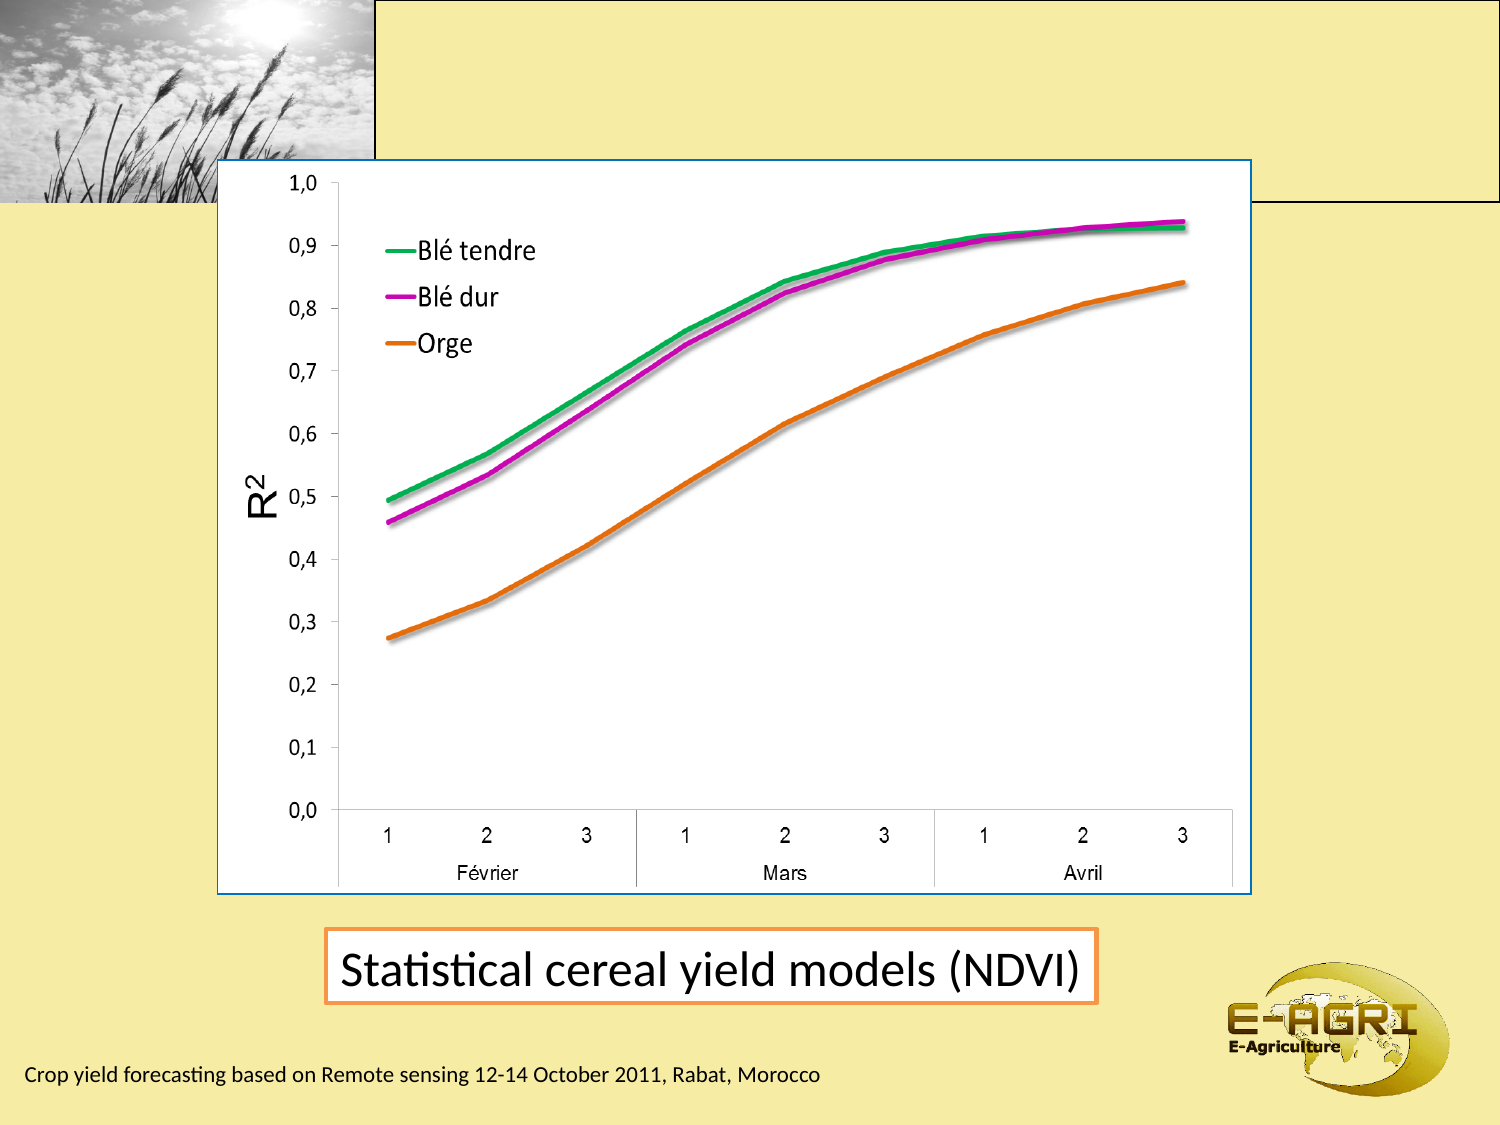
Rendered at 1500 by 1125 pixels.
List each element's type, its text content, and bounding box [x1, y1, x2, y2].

picture [218, 160, 1251, 894]
picture [0, 0, 374, 203]
text_box Statistical cereal yield models (NDVI) [324, 927, 1099, 1005]
picture [1222, 952, 1461, 1108]
